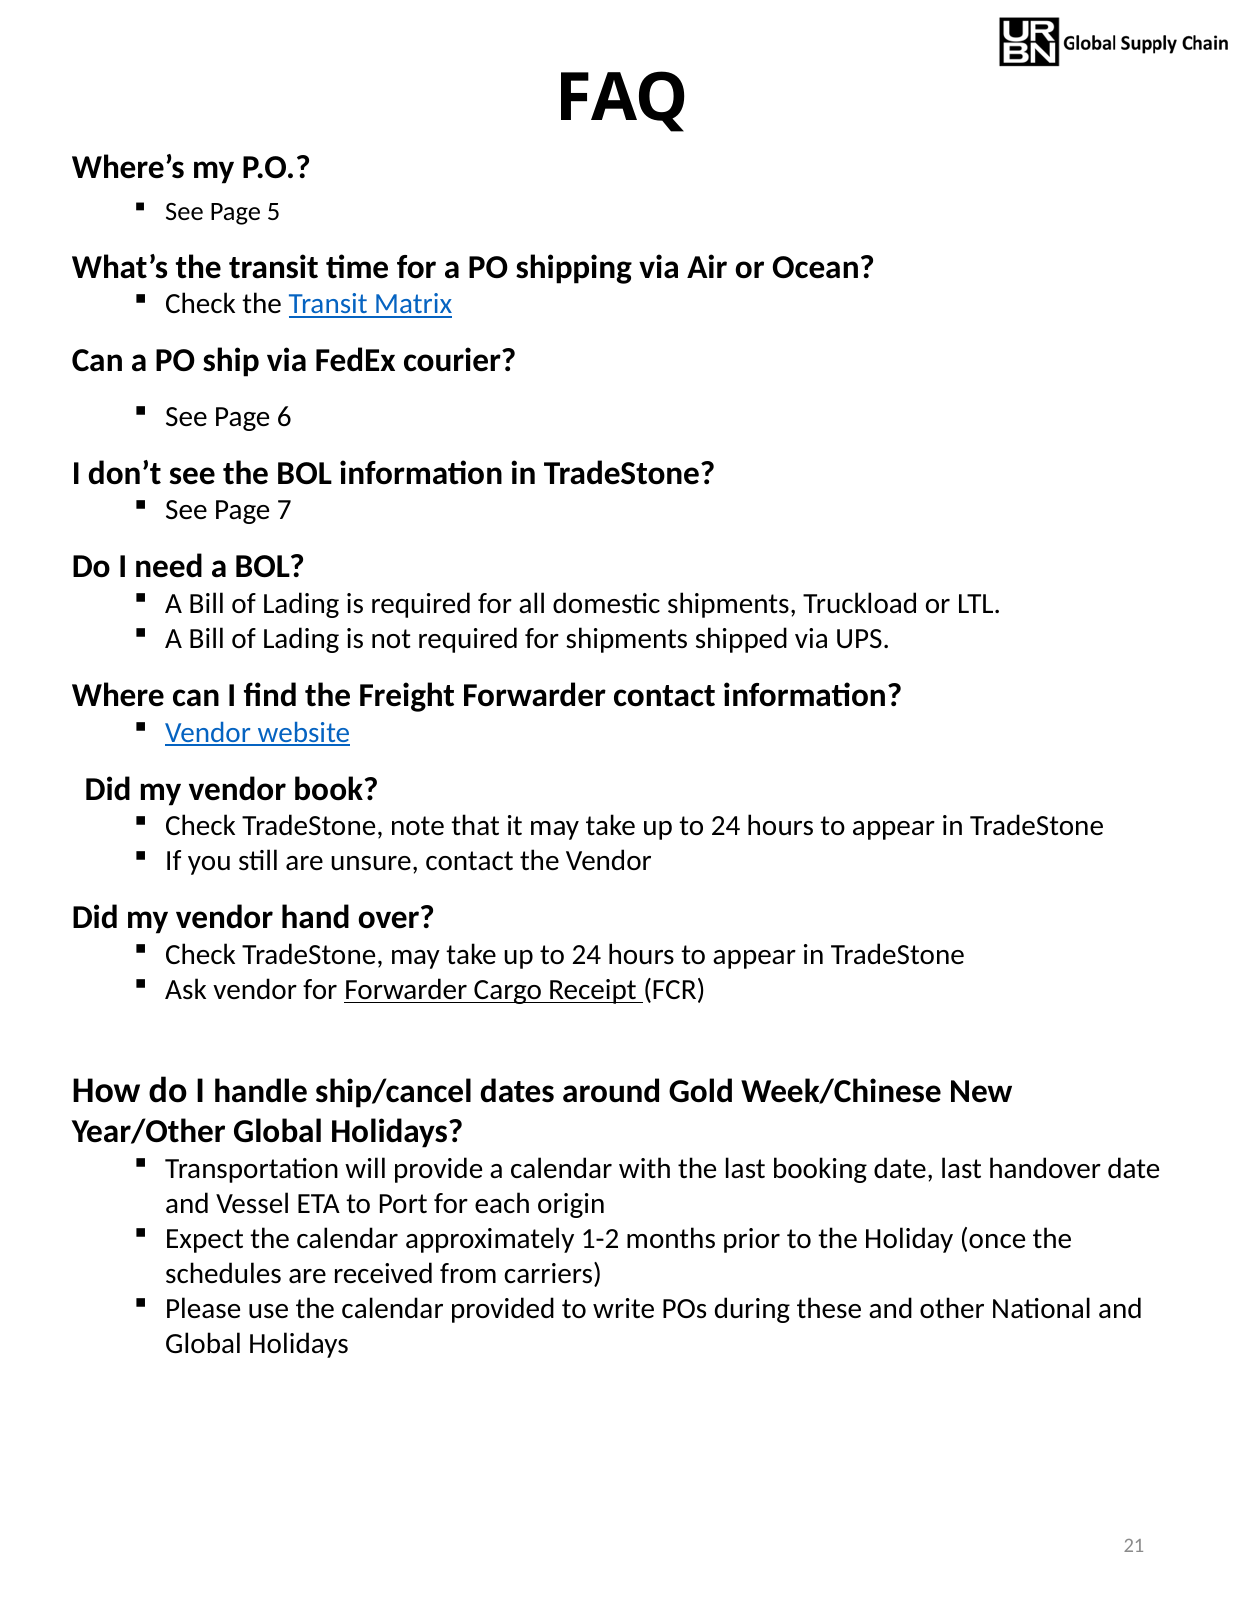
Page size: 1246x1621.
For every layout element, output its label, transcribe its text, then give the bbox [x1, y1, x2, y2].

slide_number 21 [879, 1501, 1160, 1588]
text_box FAQ [541, 40, 704, 141]
list Where’s my P.O.? See Page 5 What’s the transit time for a PO shipping via Air or Ocean? Check the Transit Matrix Can a PO ship via FedEx courier? See Page 6 I don’t see the BOL information in TradeStone? See Page 7 Do I need a BOL? A Bill of Lading is required for all domestic shipments, Truckload or LTL. A Bill of Lading is not required for shipments shipped via UPS. Where can I find the Freight Forwarder contact information? Vendor website Did my vendor book? Check TradeStone, note that it may take up to 24 hours to appear in TradeStone If you still are unsure, contact the Vendor Did my vendor hand over? Check TradeStone, may take up to 24 hours to appear in TradeStone Ask vendor for Forwarder Cargo Receipt (FCR) How do I handle ship/cancel dates around Gold Week/Chinese New Year/Other Global Holidays? Transportation will provide a calendar with the last booking date, last handover date and Vessel ETA to Port for each origin Expect the calendar approximately 1-2 months prior to the Holiday (once the schedules are received from carriers) Please use the calendar provided to write POs during these and other National and Global Holidays [56, 138, 1189, 1575]
picture [994, 14, 1233, 71]
